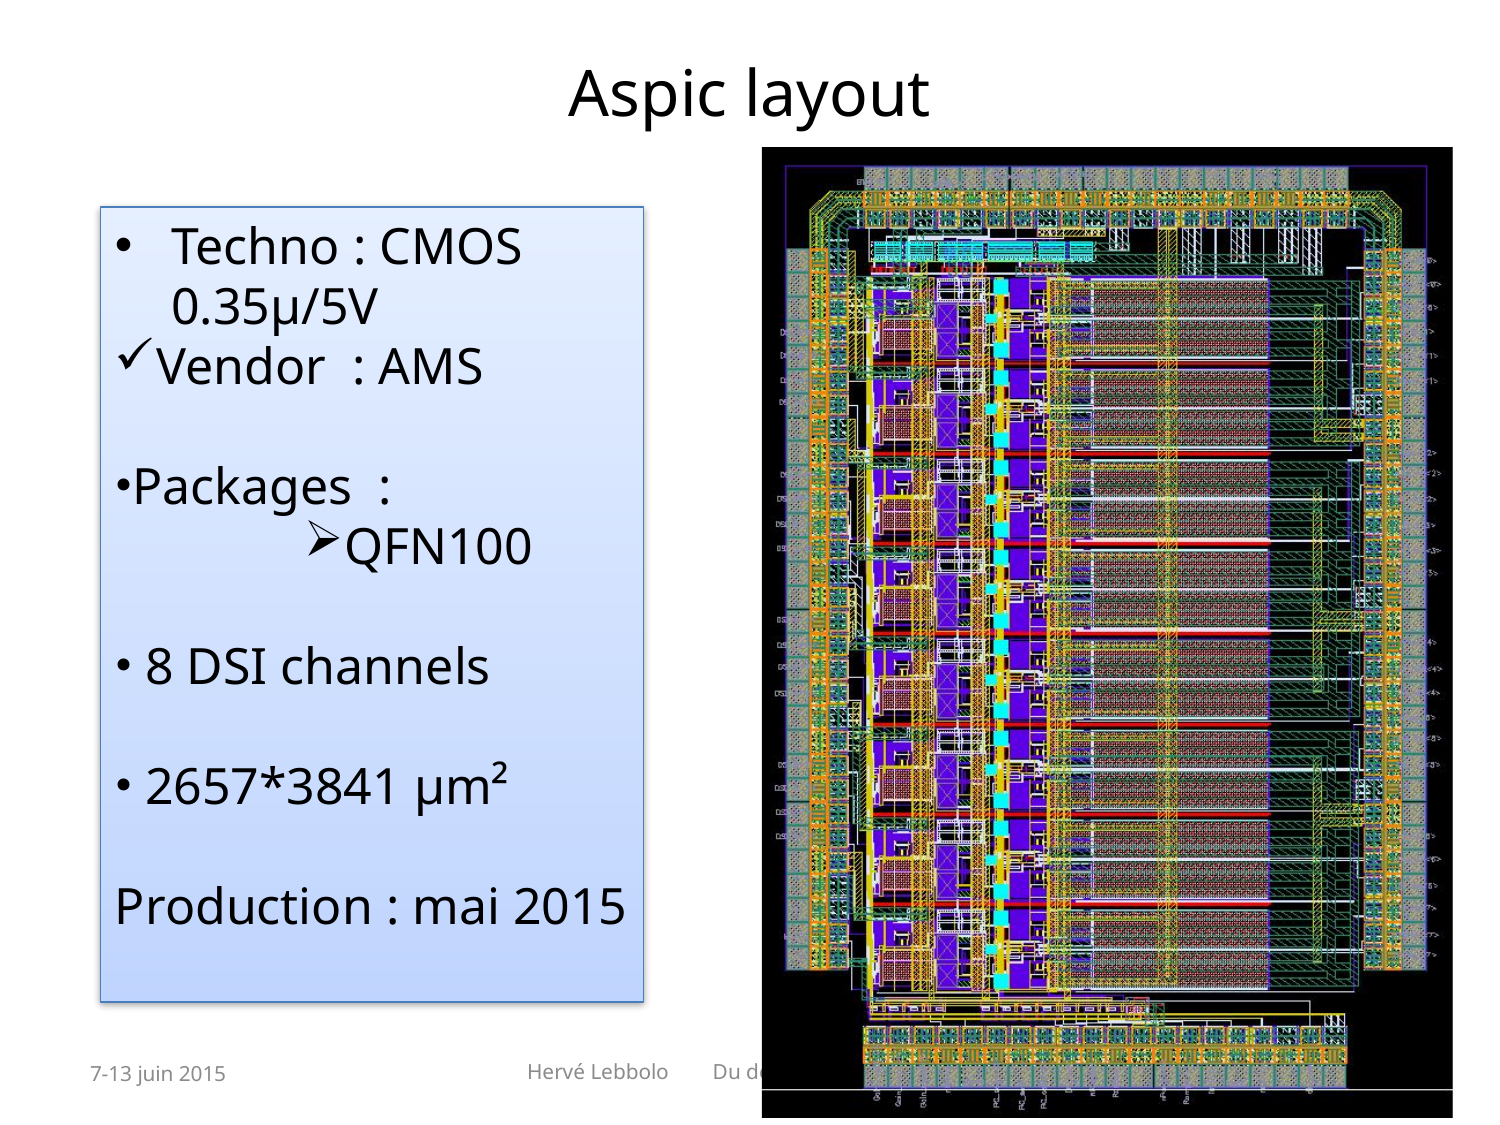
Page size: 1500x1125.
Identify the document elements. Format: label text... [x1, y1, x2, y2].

slide_number 7-13 juin 2015 [75, 1042, 303, 1103]
picture [761, 146, 1459, 1118]
title Aspic layout [75, 45, 1425, 138]
footer Hervé Lebbolo Du détecteur à la mesure [347, 1042, 756, 1103]
text_box Techno : CMOS 0.35µ/5V Vendor : AMS Packages : QFN100 8 DSI channels 2657*3841 µm² Production : mai 2015 [100, 206, 644, 1003]
